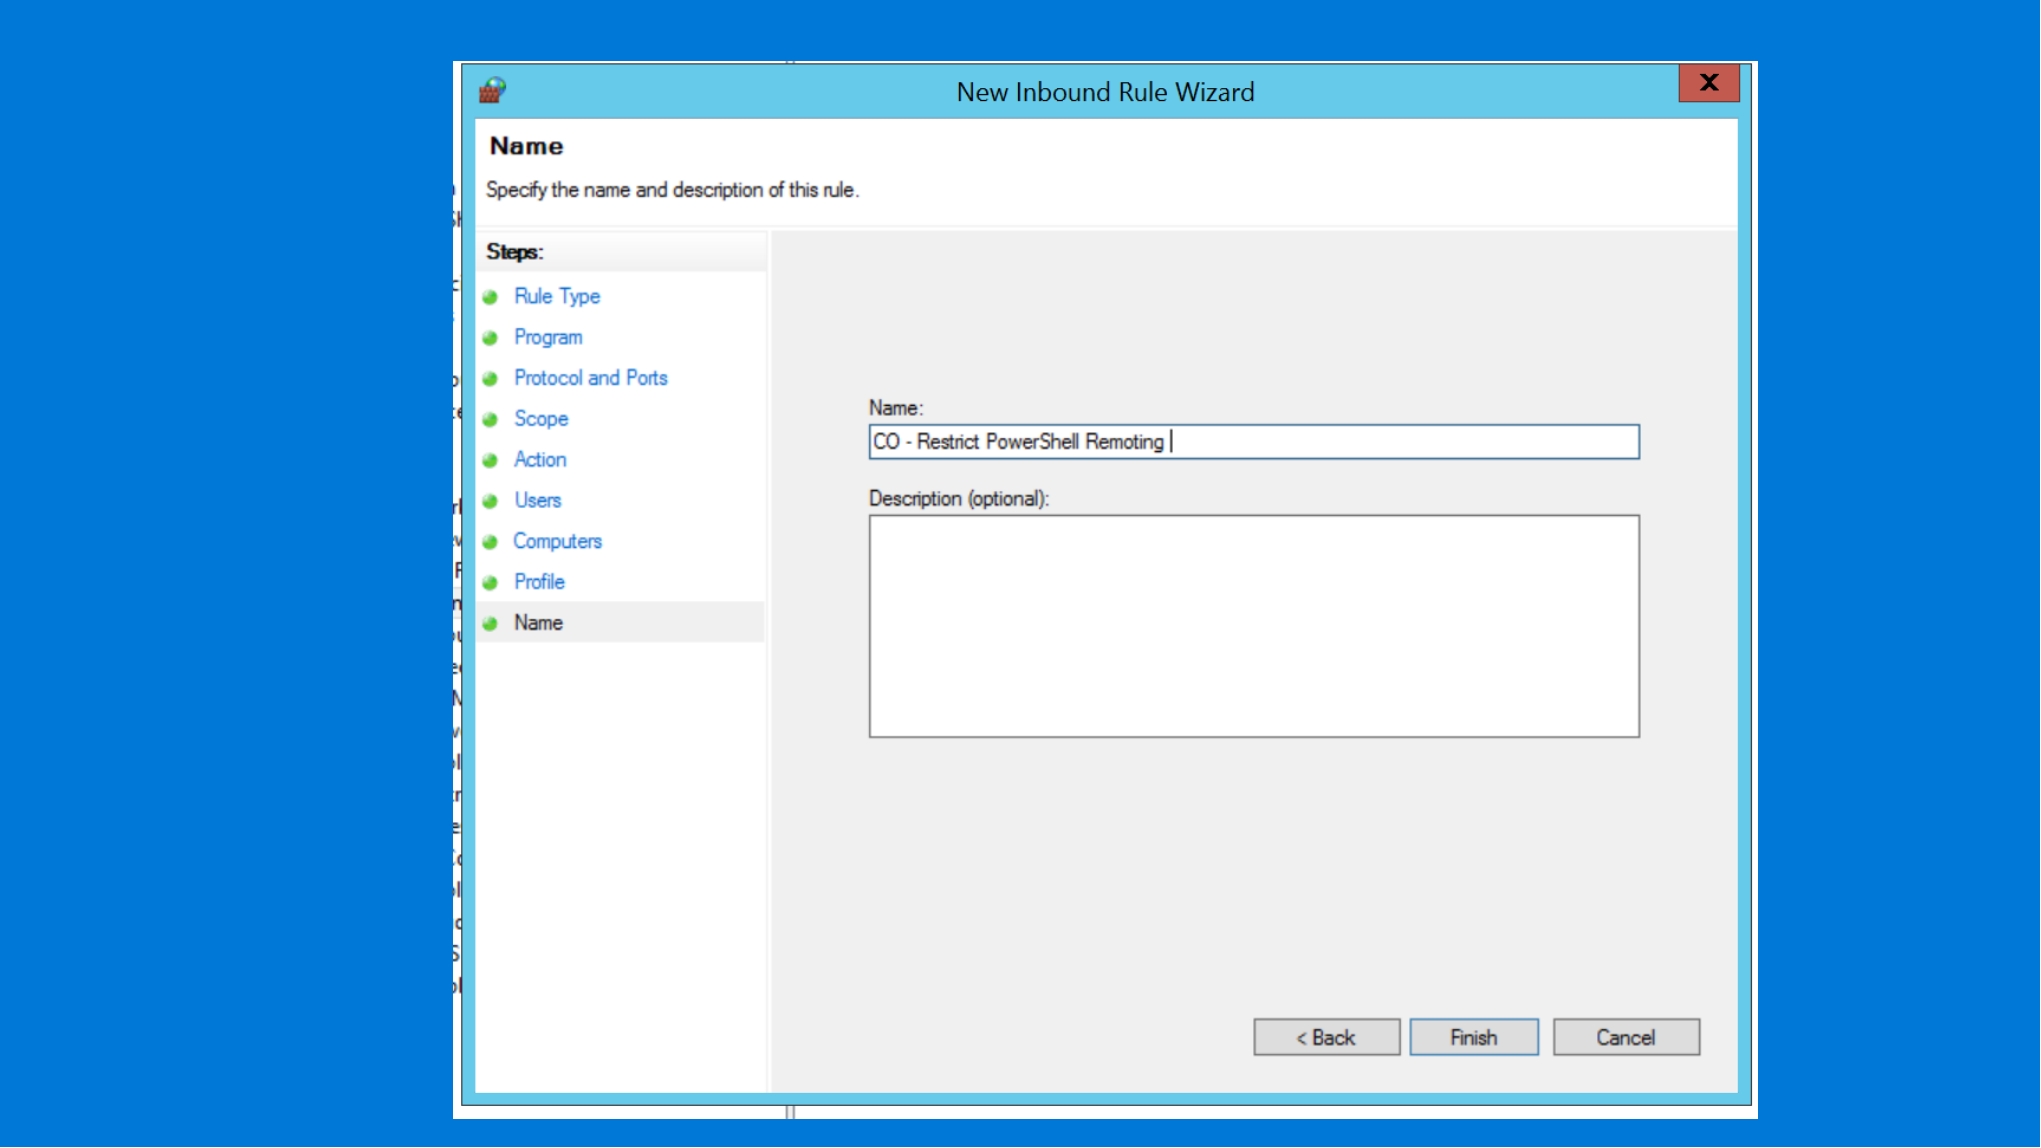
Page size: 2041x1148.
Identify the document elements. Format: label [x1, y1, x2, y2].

picture [452, 60, 1758, 1120]
